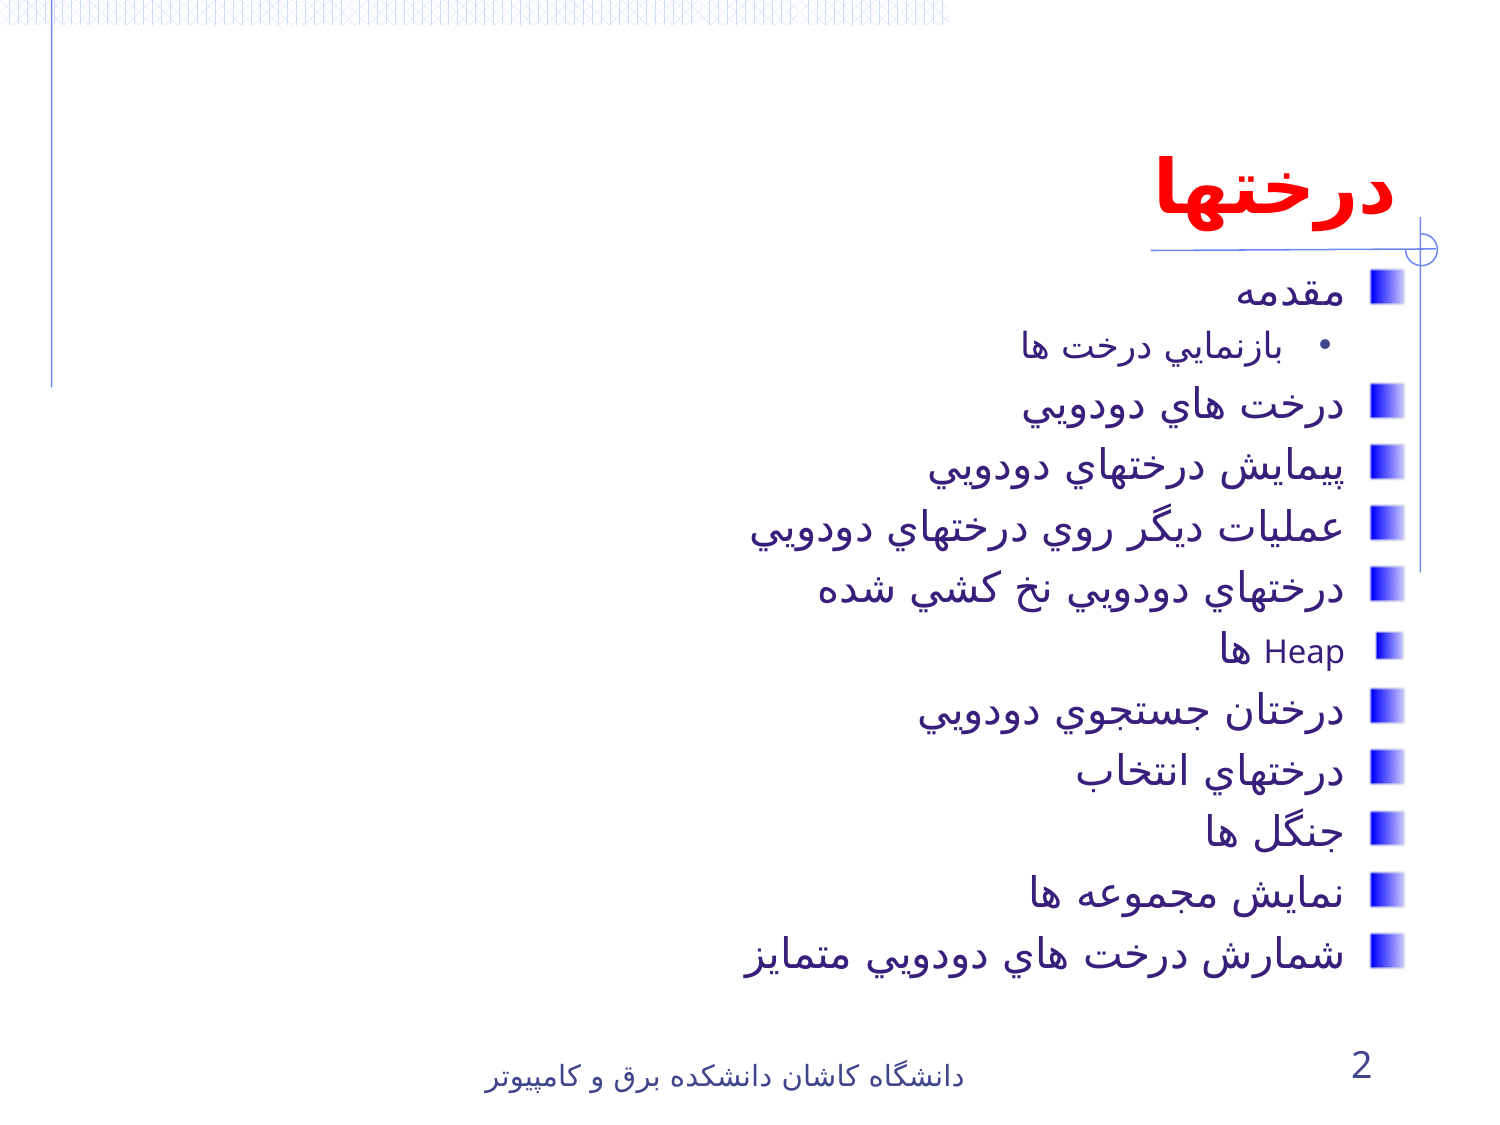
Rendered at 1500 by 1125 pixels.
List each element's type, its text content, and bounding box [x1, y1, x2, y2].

list مقدمه بازنمايي درخت ها درخت هاي دودويي پيمايش درختهاي دودويي عمليات ديگر روي درختهاي دودويي درختهاي دودويي نخ کشي شده Heap ها درختان جستجوي دودويي درختهاي انتخاب جنگل ها نمايش مجموعه ها شمارش درخت هاي دودويي متمايز [114, 265, 1413, 989]
picture [1368, 442, 1409, 484]
picture [1368, 503, 1409, 545]
picture [1368, 870, 1409, 912]
picture [1368, 267, 1409, 309]
picture [1368, 381, 1409, 423]
picture [1368, 809, 1409, 850]
title درختها [137, 48, 1413, 237]
picture [1368, 747, 1409, 789]
footer دانشگاه کاشان دانشکده برق و کامپيوتر [462, 1024, 988, 1101]
picture [1374, 630, 1407, 663]
picture [1368, 931, 1409, 973]
picture [1368, 686, 1409, 728]
picture [1368, 564, 1409, 606]
slide_number 2 [1074, 1024, 1388, 1101]
